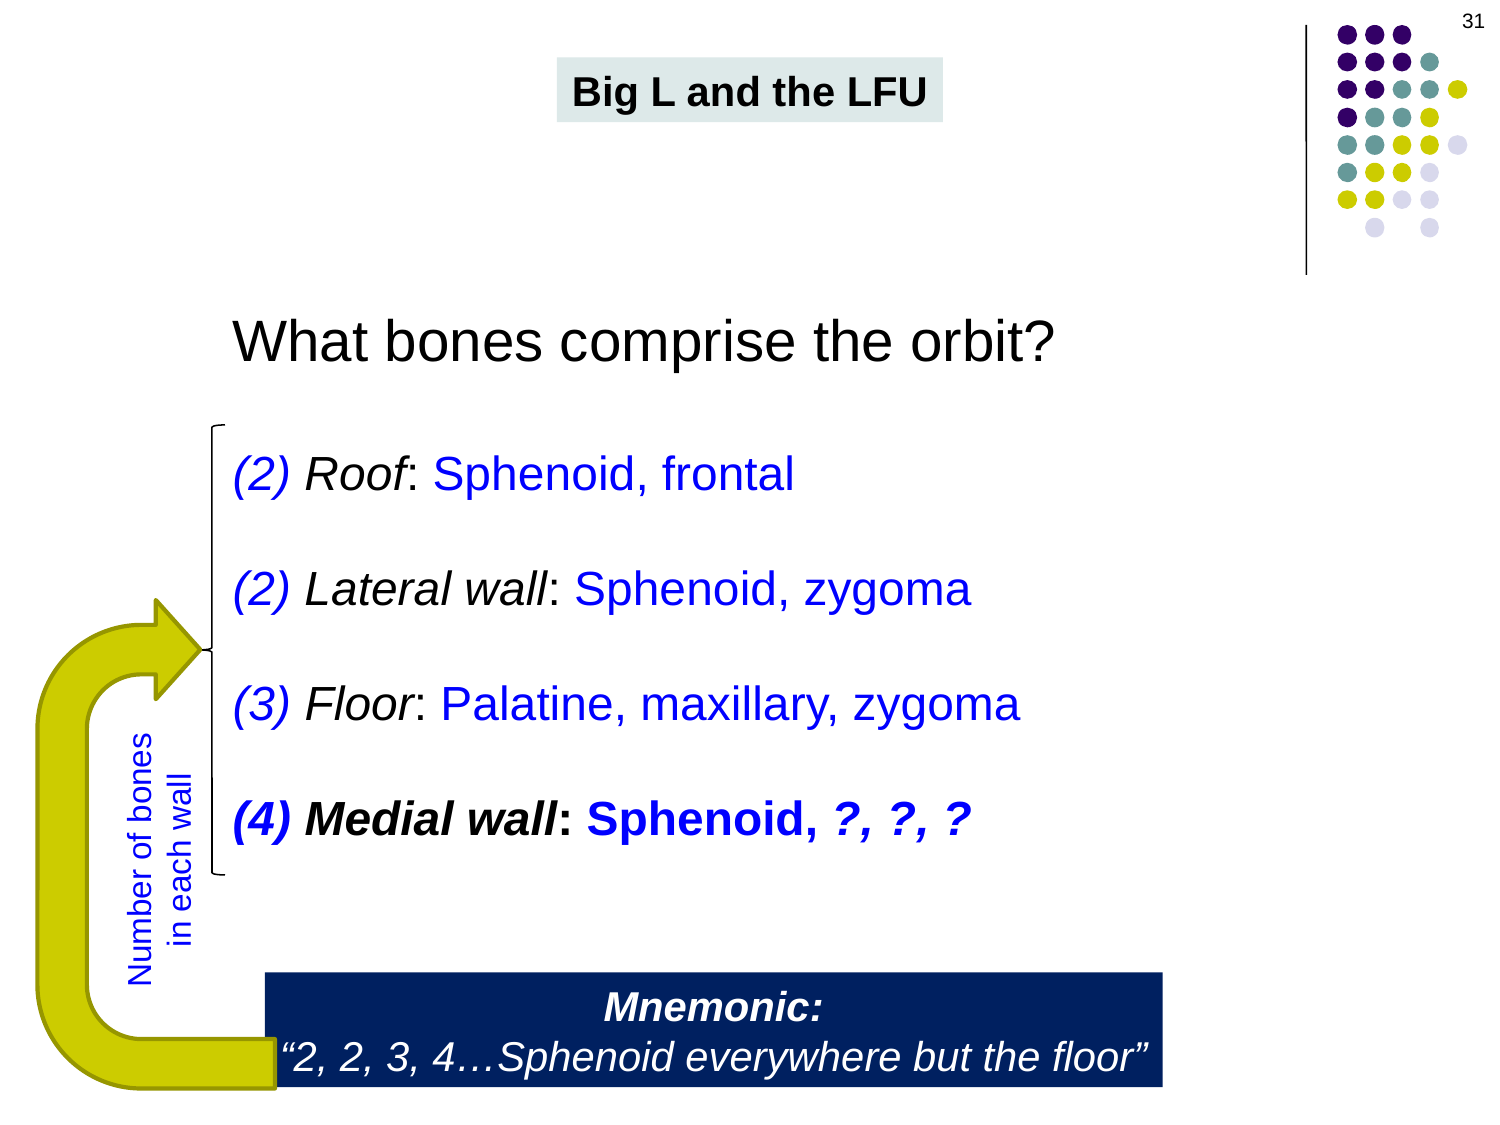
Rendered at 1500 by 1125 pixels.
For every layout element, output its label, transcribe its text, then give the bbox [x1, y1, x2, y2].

text_box Mnemonic: “2, 2, 3, 4…Sphenoid everywhere but the floor” [264, 972, 1163, 1088]
text_box [202, 424, 226, 876]
text_box What bones comprise the orbit? (2) Roof: Sphenoid, frontal (2) Lateral wall: Sphenoid, zygoma (3) Floor: Palatine, maxillary, zygoma (4) Medial wall: Sphenoid, ?, ?, ? [217, 295, 1073, 853]
text_box Big L and the LFU [556, 57, 943, 123]
text_box [35, 598, 278, 1091]
text_box Number of bones in each wall [110, 717, 205, 1003]
slide_number 31 [1149, 0, 1500, 75]
